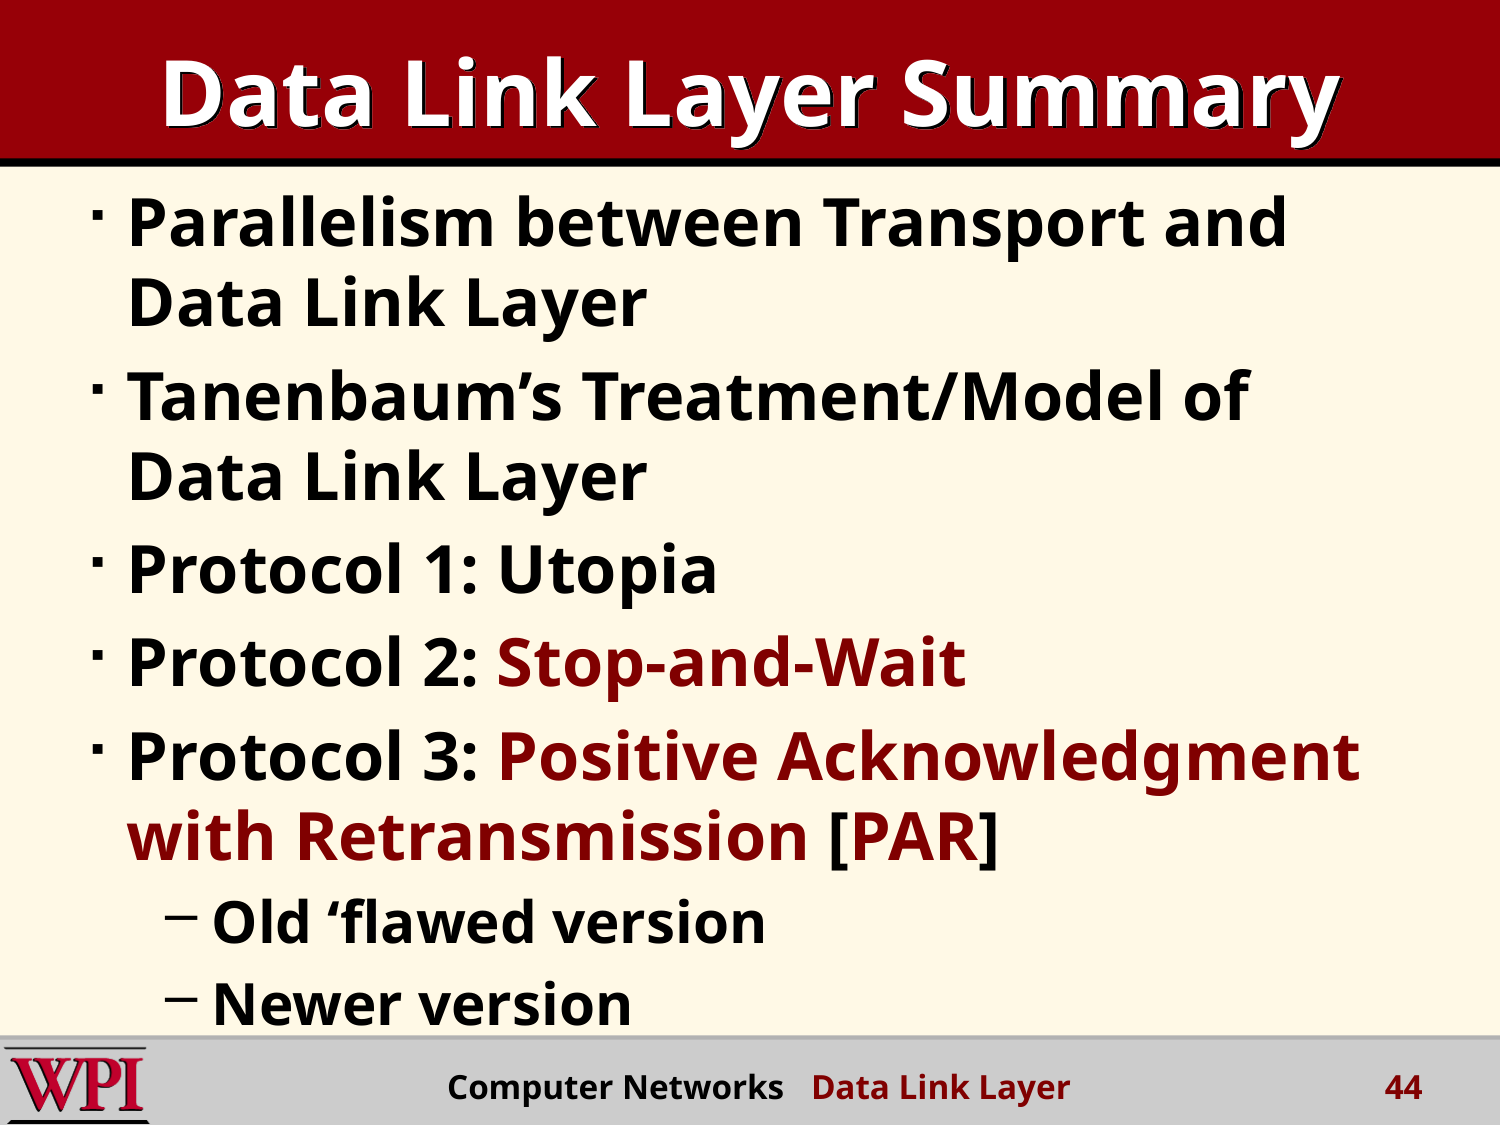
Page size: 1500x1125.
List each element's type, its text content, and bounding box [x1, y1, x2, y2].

slide_number 44 [1328, 1058, 1480, 1097]
picture [0, 1040, 1500, 1125]
picture [0, 0, 1500, 158]
footer Computer Networks Data Link Layer [212, 1058, 1306, 1107]
title Data Link Layer Summary [29, 18, 1471, 150]
picture [0, 167, 1500, 1035]
list Parallelism between Transport and Data Link Layer Tanenbaum’s Treatment/Model of Data Link Layer Protocol 1: Utopia Protocol 2: Stop-and-Wait Protocol 3: Positive Acknowledgment with Retransmission [PAR] Old ‘flawed version Newer version [74, 172, 1426, 961]
